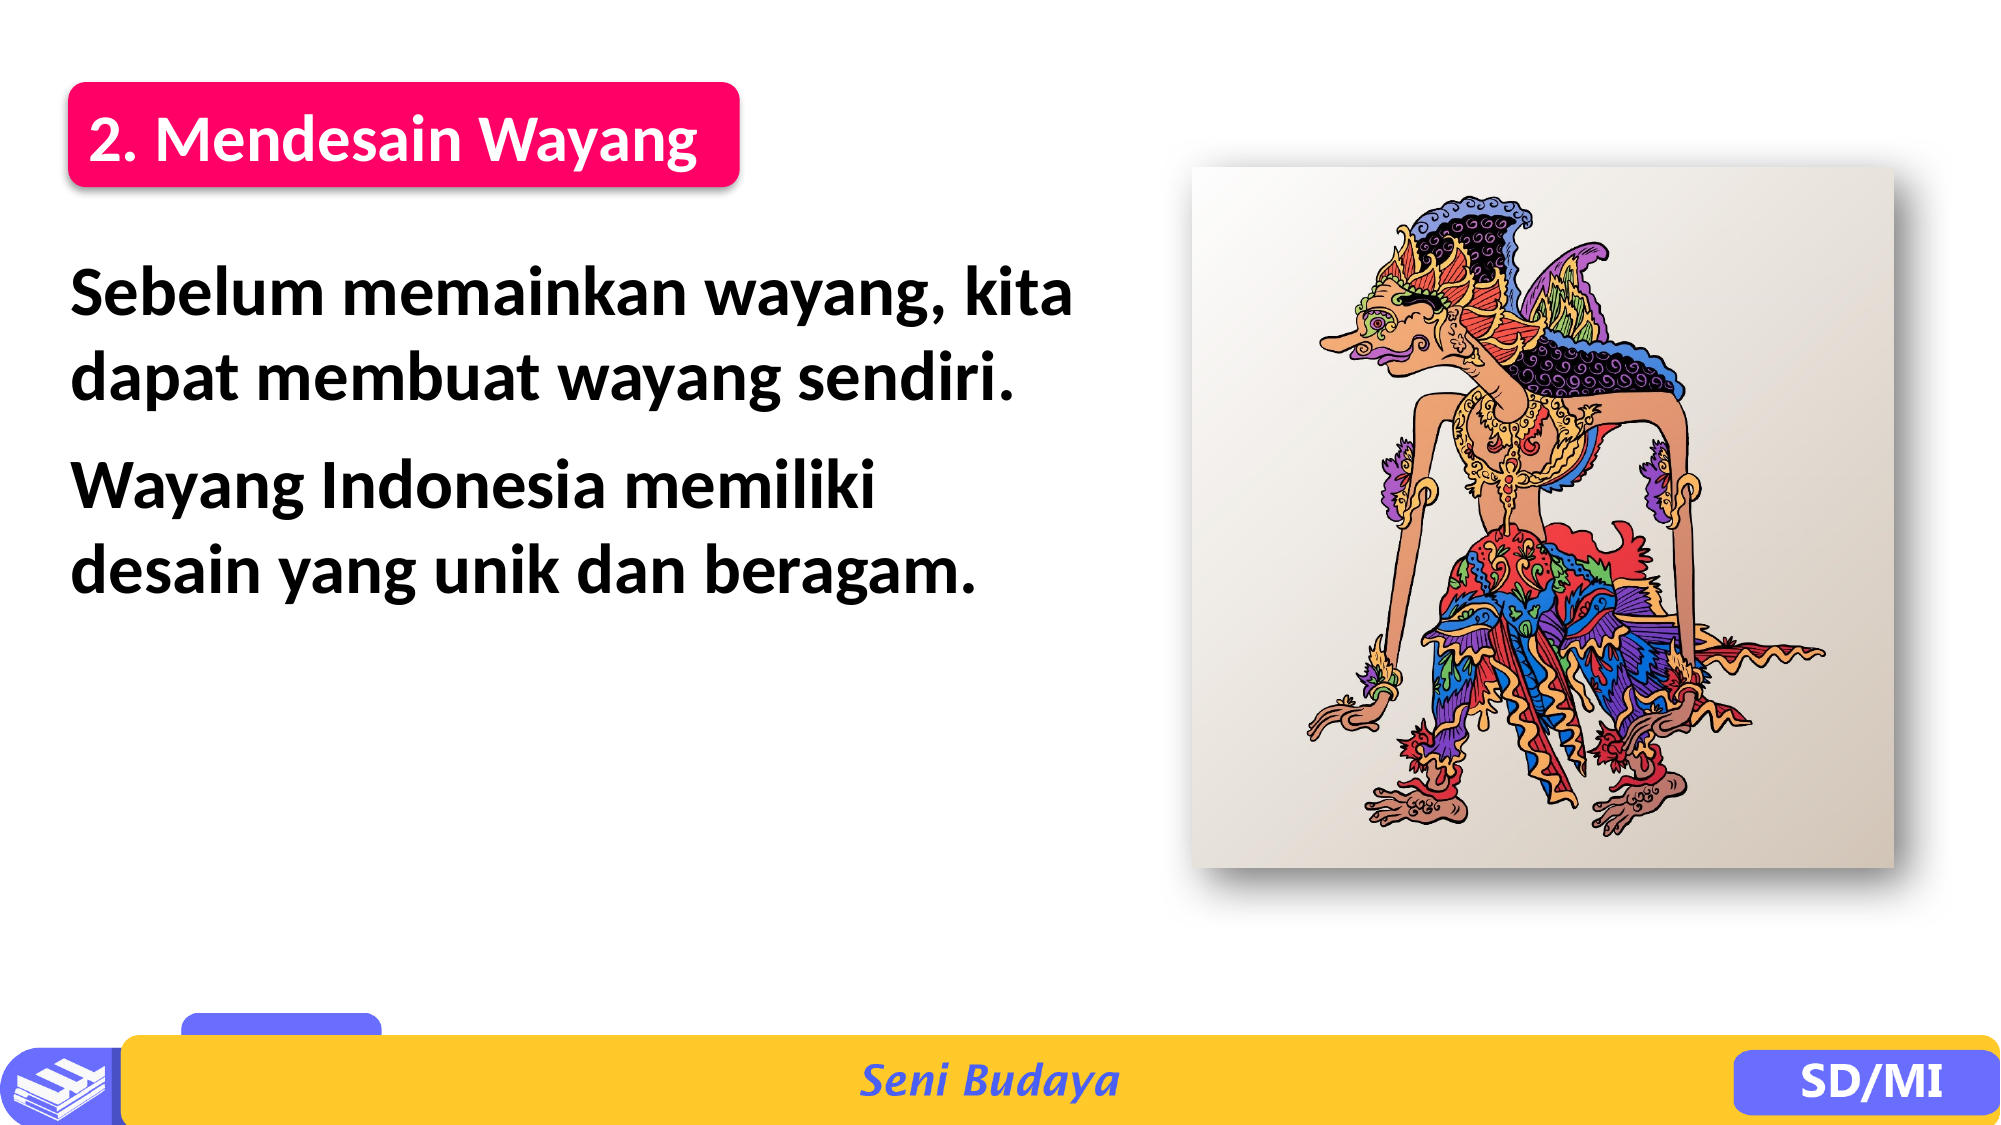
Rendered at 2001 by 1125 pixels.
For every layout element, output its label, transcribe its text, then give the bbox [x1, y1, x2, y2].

text_box Wayang Indonesia memiliki desain yang unik dan beragam. [55, 430, 1044, 616]
picture [0, 1013, 2000, 1125]
text_box Sebelum memainkan wayang, kita dapat membuat wayang sendiri. [55, 237, 1114, 423]
picture [1192, 167, 1894, 869]
text_box 2. Mendesain Wayang [68, 82, 740, 188]
